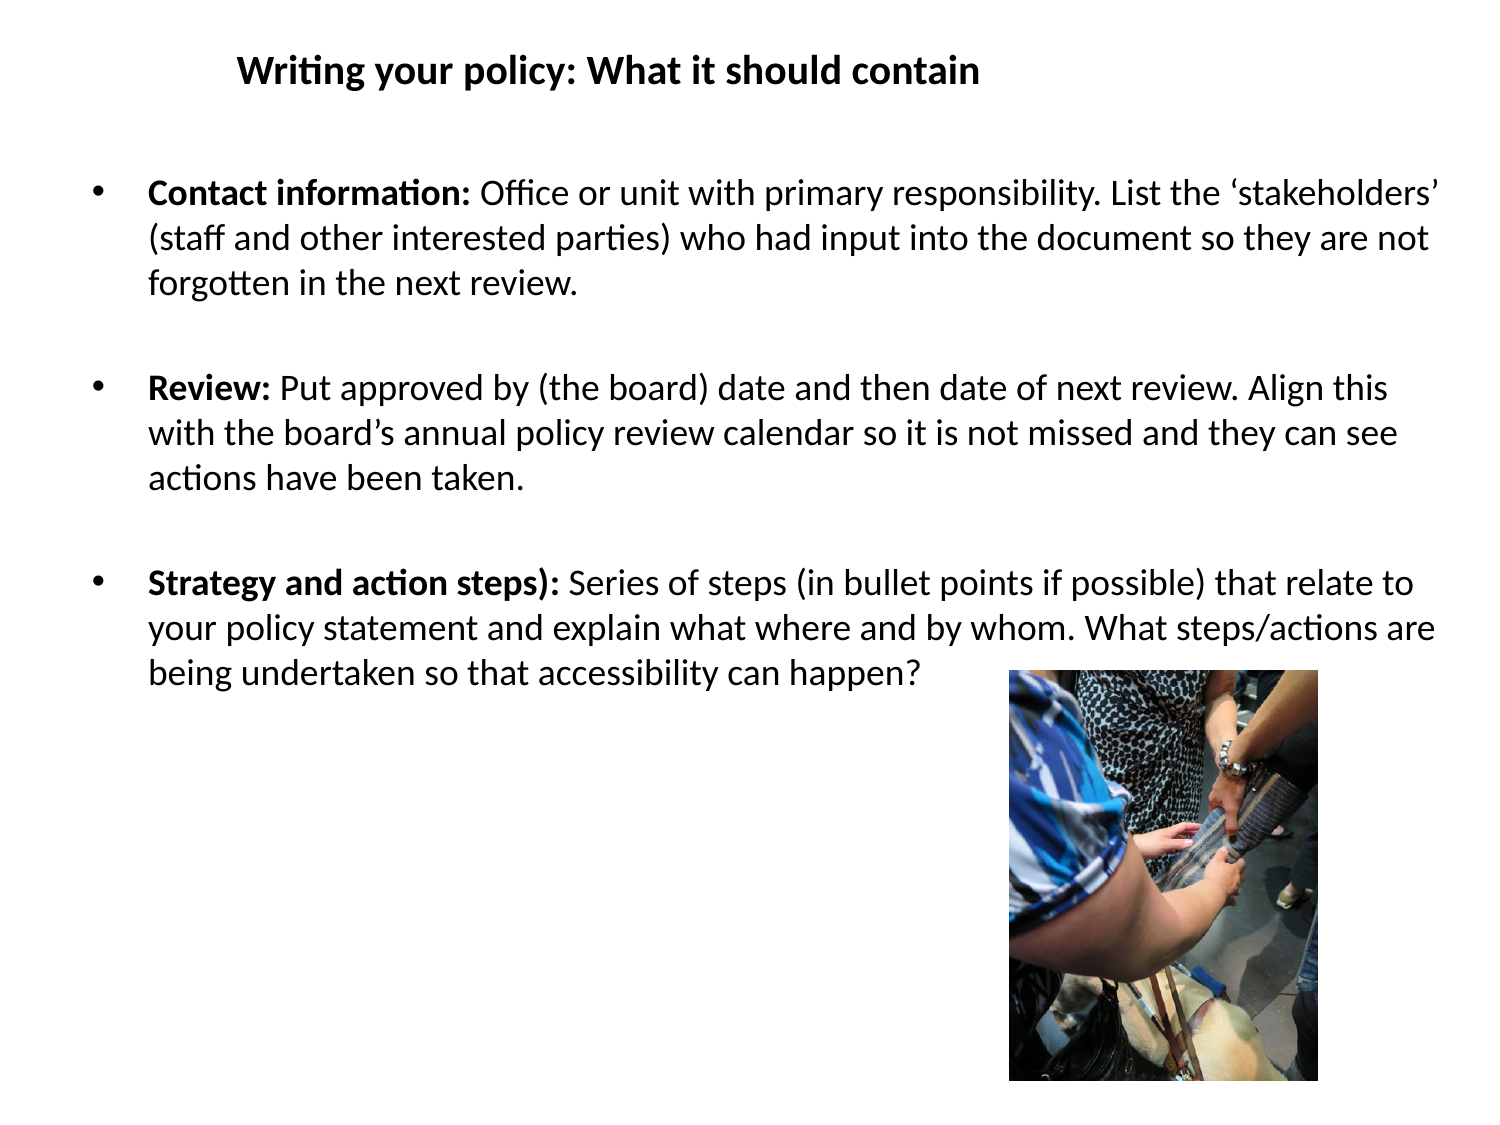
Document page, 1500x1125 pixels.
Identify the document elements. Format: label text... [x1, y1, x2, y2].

title Writing your policy: What it should contain [41, 0, 1392, 136]
list Contact information: Office or unit with primary responsibility. List the ‘stakeholders’ (staff and other interested parties) who had input into the document so they are not forgotten in the next review. Review: Put approved by (the board) date and then date of next review. Align this with the board’s annual policy review calendar so it is not missed and they can see actions have been taken. Strategy and action steps): Series of steps (in bullet points if possible) that relate to your policy statement and explain what where and by whom. What steps/actions are being undertaken so that accessibility can happen? [76, 160, 1459, 1106]
picture [1009, 670, 1318, 1081]
